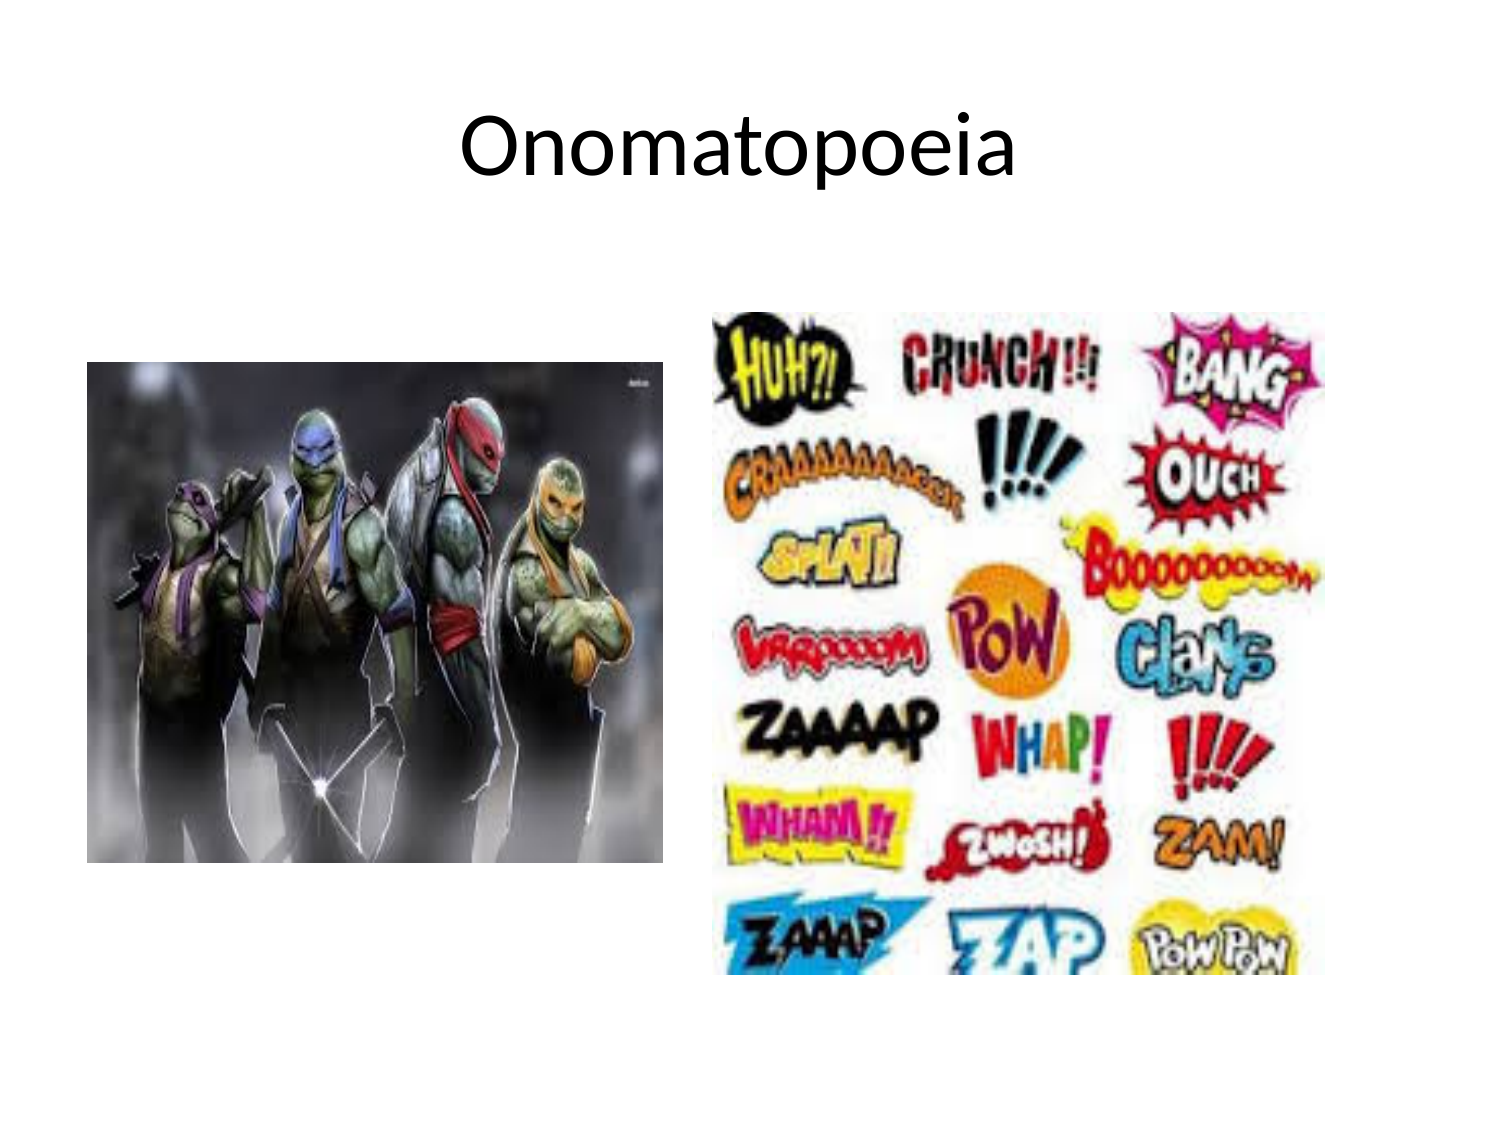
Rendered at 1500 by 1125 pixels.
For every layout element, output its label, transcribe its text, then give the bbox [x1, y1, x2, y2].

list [712, 312, 1326, 976]
title Onomatopoeia [75, 45, 1425, 233]
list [87, 362, 663, 863]
